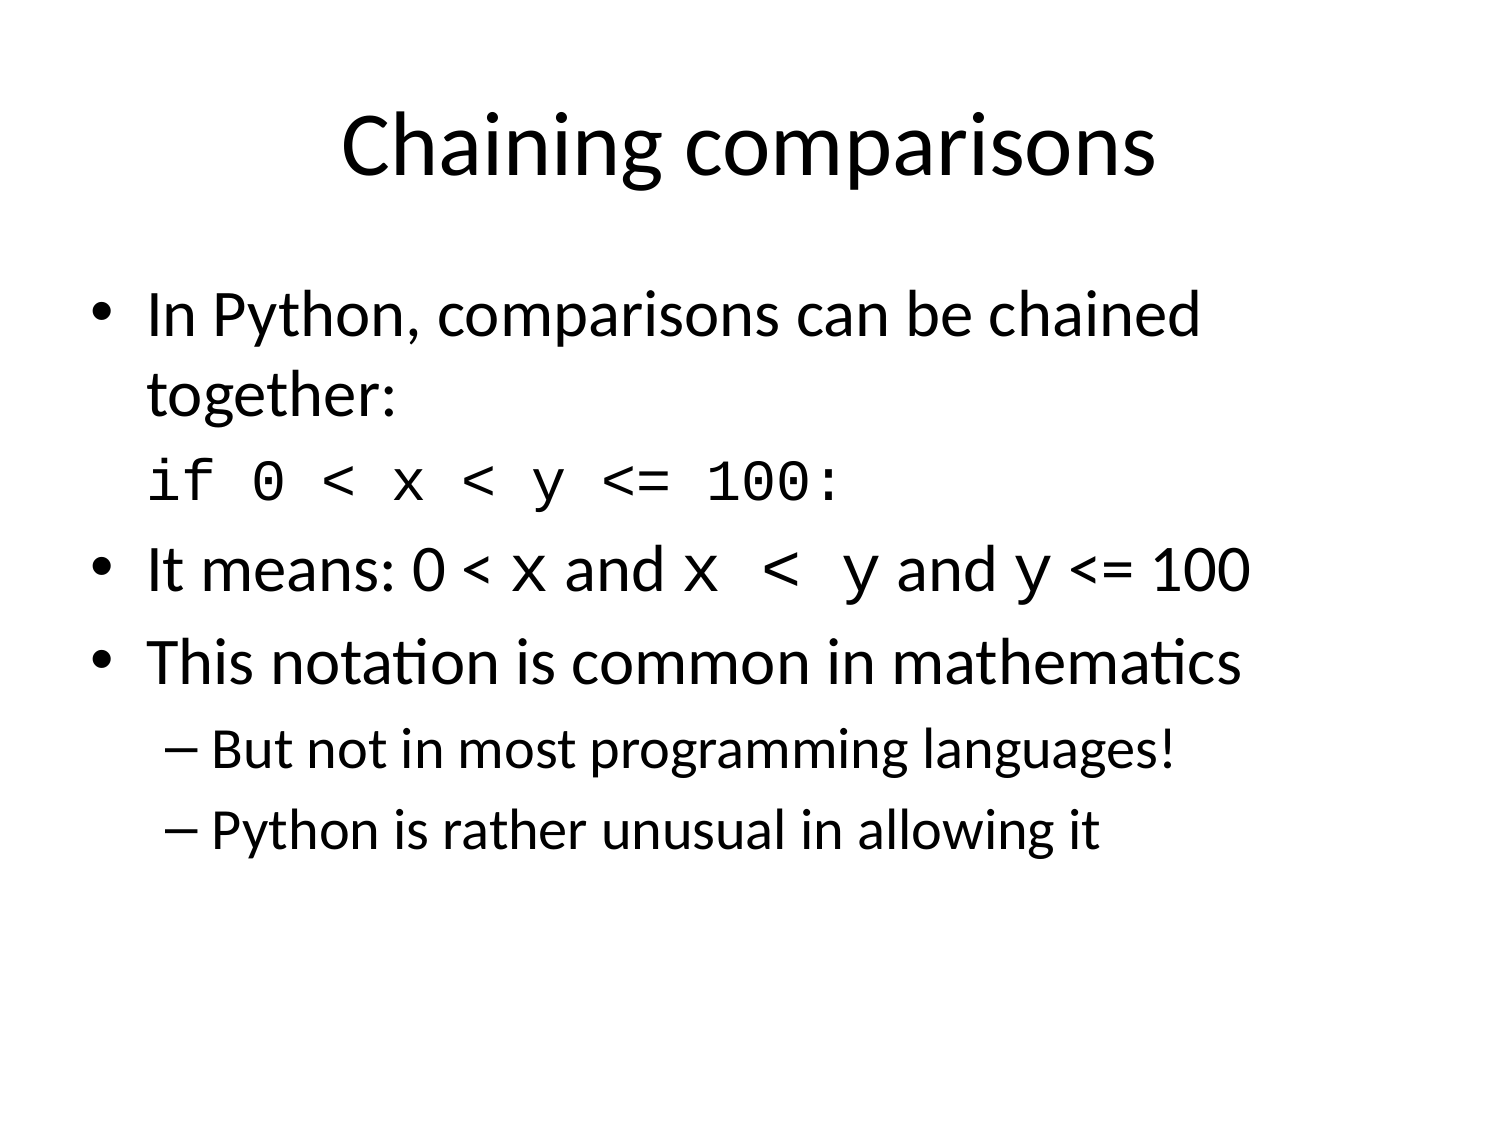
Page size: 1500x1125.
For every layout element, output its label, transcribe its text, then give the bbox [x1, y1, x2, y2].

title Chaining comparisons [75, 45, 1425, 233]
list In Python, comparisons can be chained together: if 0 < x < y <= 100: It means: 0 < x and x < y and y <= 100 This notation is common in mathematics But not in most programming languages! Python is rather unusual in allowing it [75, 262, 1425, 1005]
